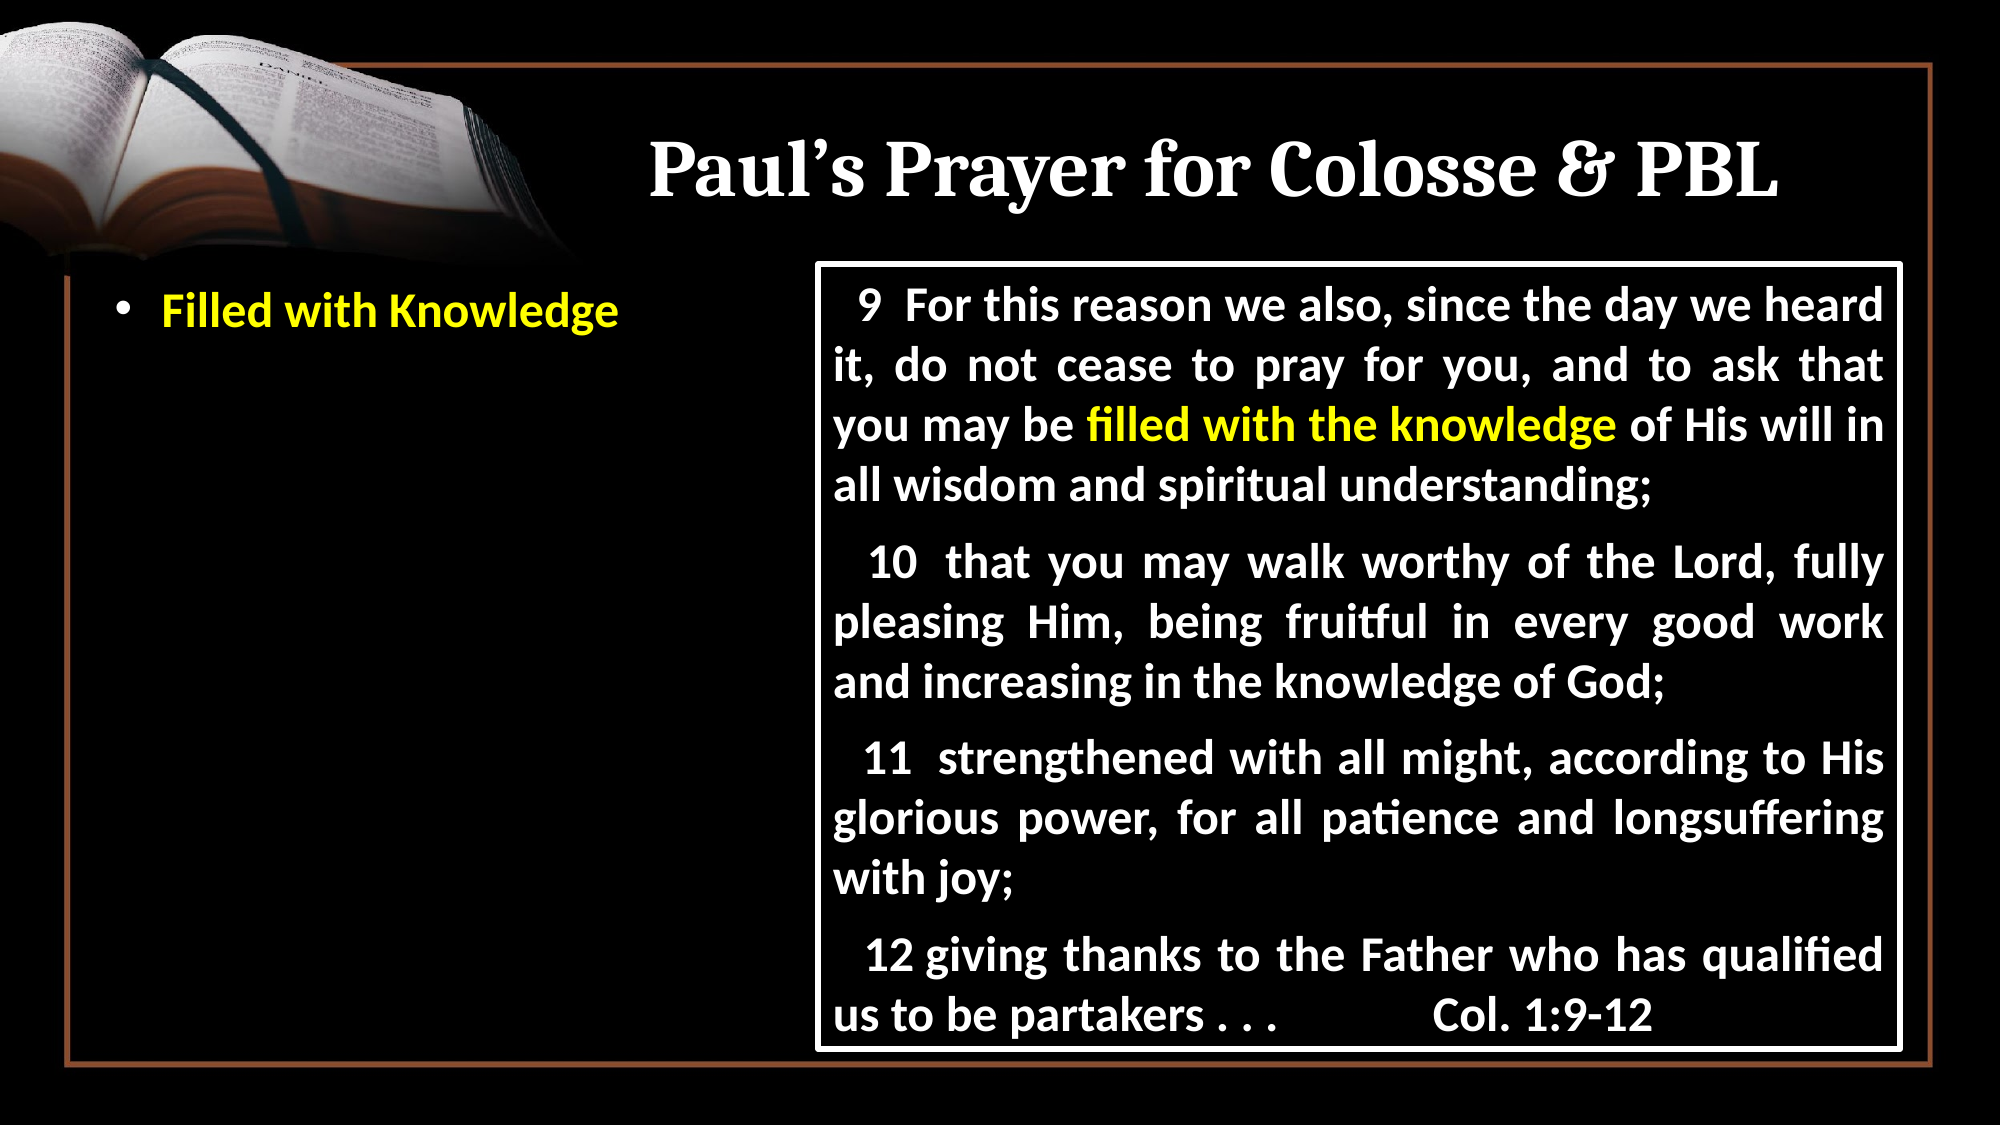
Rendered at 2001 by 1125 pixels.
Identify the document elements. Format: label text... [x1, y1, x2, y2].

title Paul’s Prayer for Colosse & PBL [488, 49, 1940, 293]
text_box Filled with Knowledge [99, 270, 770, 345]
text_box 9 For this reason we also, since the day we heard it, do not cease to pray for you, and to ask that you may be filled with the knowledge of His will in all wisdom and spiritual understanding; 10 that you may walk worthy of the Lord, fully pleasing Him, being fruitful in every good work and increasing in the knowledge of God; 11 strengthened with all might, according to His glorious power, for all patience and longsuffering with joy; 12 giving thanks to the Father who has qualified us to be partakers . . . Col. 1:9-12 [818, 264, 1900, 1049]
picture [0, 0, 2000, 1125]
